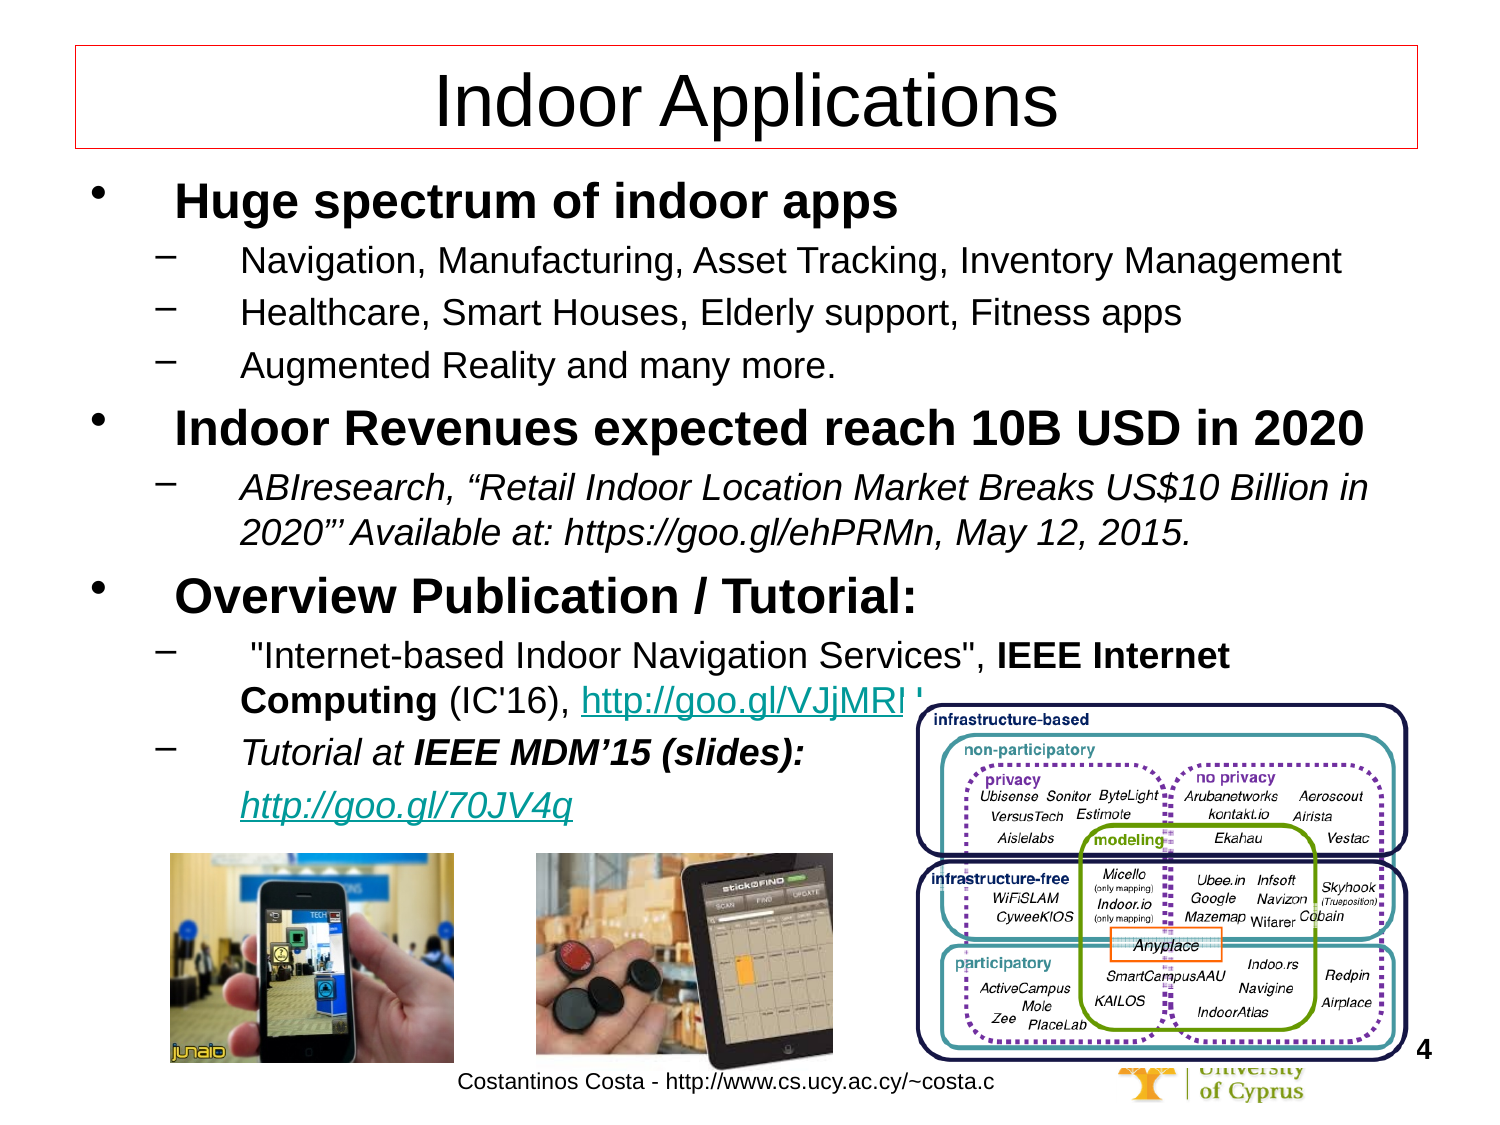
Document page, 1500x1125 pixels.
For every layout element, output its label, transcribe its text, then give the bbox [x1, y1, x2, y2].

picture [536, 853, 834, 1071]
list Huge spectrum of indoor apps Navigation, Manufacturing, Asset Tracking, Inventory Management Healthcare, Smart Houses, Elderly support, Fitness apps Augmented Reality and many more. Indoor Revenues expected reach 10B USD in 2020 ABIresearch, “Retail Indoor Location Market Breaks US$10 Billion in 2020”’ Available at: https://goo.gl/ehPRMn, May 12, 2015. Overview Publication / Tutorial: "Internet-based Indoor Navigation Services", IEEE Internet Computing (IC'16), http://goo.gl/VJjMRH Tutorial at IEEE MDM’15 (slides): http://goo.gl/70JV4q [75, 160, 1447, 988]
picture [170, 853, 454, 1063]
picture [903, 697, 1417, 1103]
title Indoor Applications [75, 45, 1418, 149]
